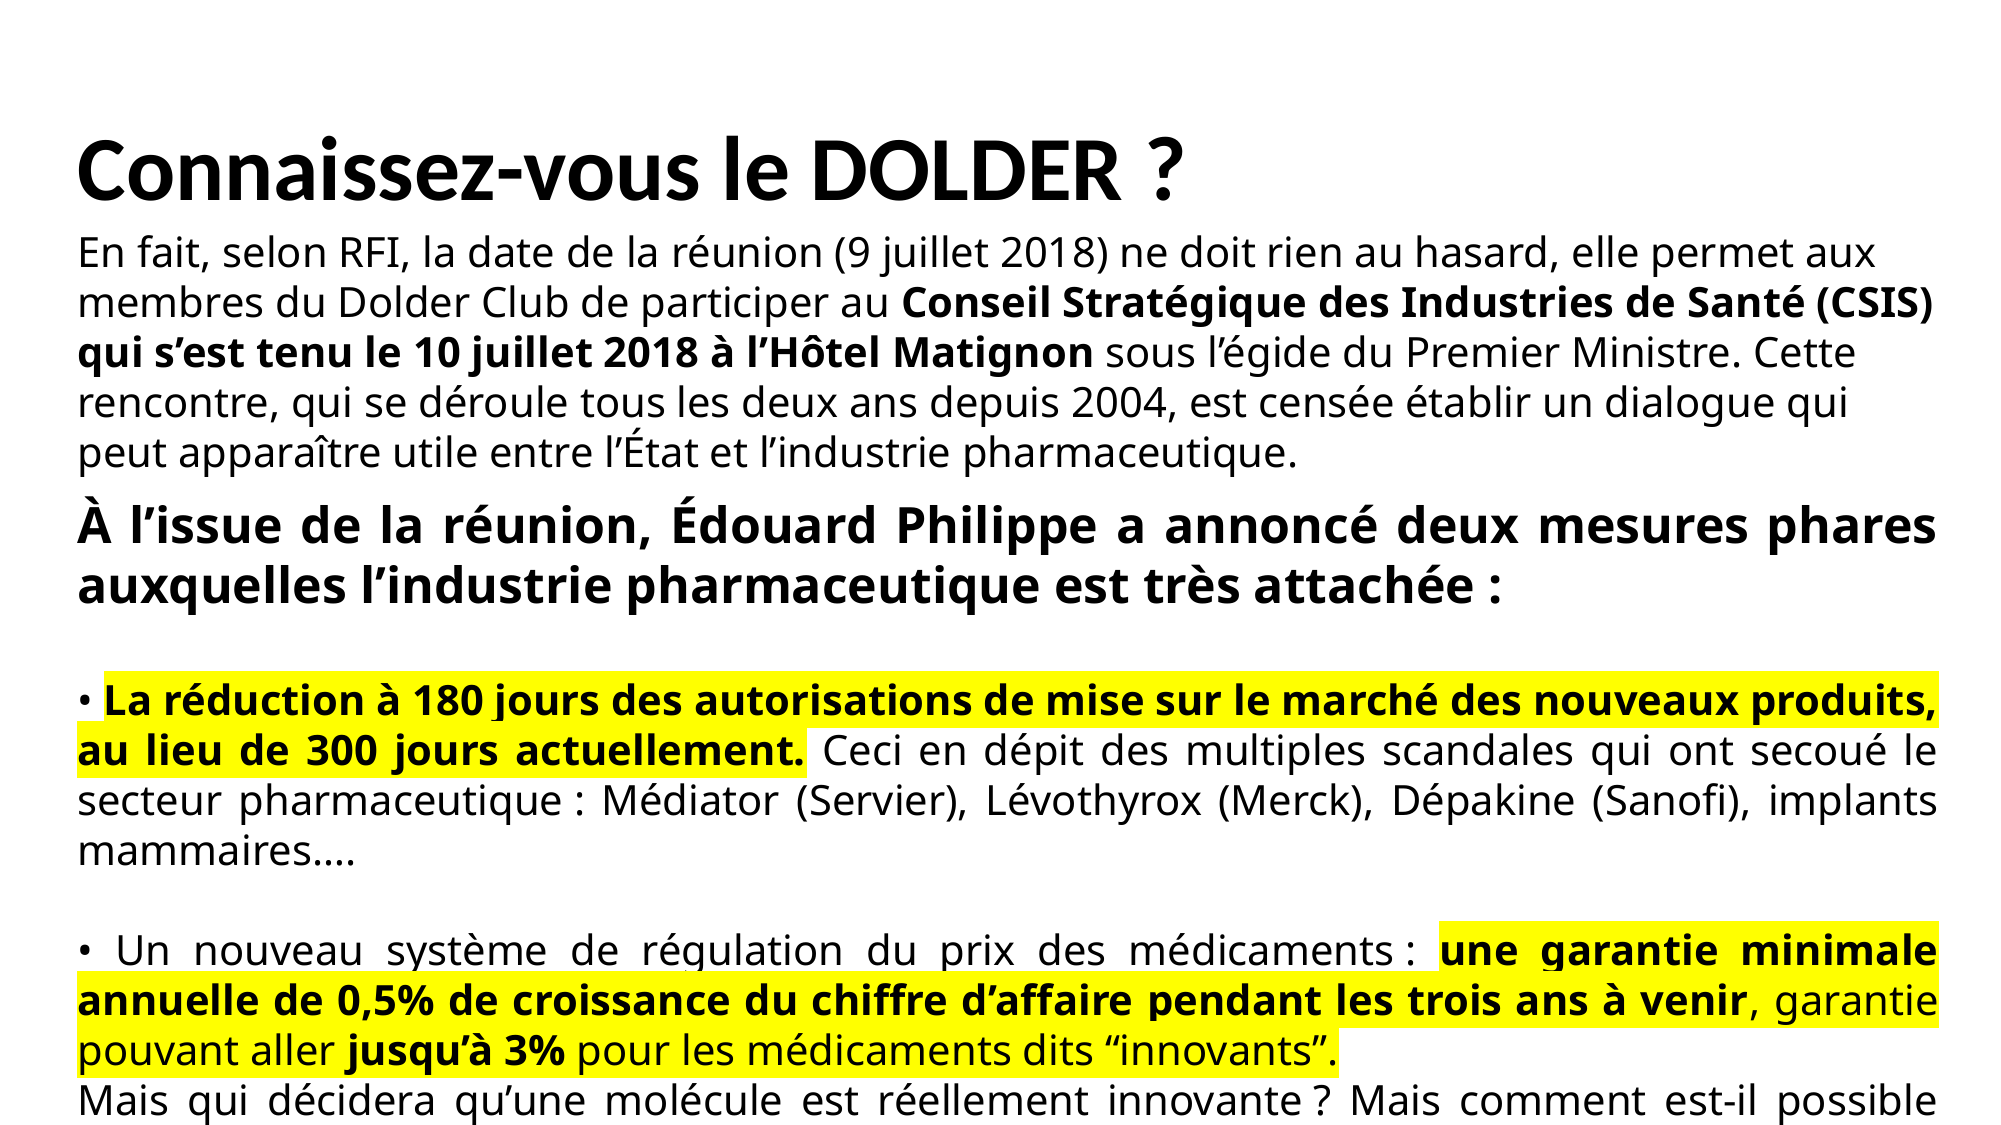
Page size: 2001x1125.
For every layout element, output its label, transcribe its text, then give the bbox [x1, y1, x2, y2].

text_box À l’issue de la réunion, Édouard Philippe a annoncé deux mesures phares auxquelles l’industrie pharmaceutique est très attachée : • La réduction à 180 jours des autorisations de mise sur le marché des nouveaux produits, au lieu de 300 jours actuellement. Ceci en dépit des multiples scandales qui ont secoué le secteur pharmaceutique : Médiator (Servier), Lévo­thy­rox (Merck), Dépakine (Sanofi), implants mammaires…. • Un nouveau système de régulation du prix des médicaments : une garantie minimale annuelle de 0,5% de croissance du chiffre d’affaire pendant les trois ans à venir, garantie pouvant aller jusqu’à 3% pour les médicaments dits “innovants”. Mais qui décidera qu’une molécule est réellement innovante ? Mais comment est-il possible qu’une entreprise privée puisse se voir offrir par la collectivité une garantie de croissance ? [62, 486, 1954, 1125]
text_box En fait, selon RFI, la date de la réunion (9 juillet 2018) ne doit rien au hasard, elle permet aux membres du Dolder Club de participer au Conseil Stratégique des Industries de Santé (CSIS) qui s’est tenu le 10 juillet 2018 à l’Hôtel Matignon sous l’égide du Premier Ministre. Cette rencontre, qui se déroule tous les deux ans depuis 2004, est censée établir un dialogue qui peut apparaître utile entre l’État et l’industrie pharmaceutique. [62, 218, 1954, 484]
title Connaissez-vous le DOLDER ? [62, 62, 1788, 218]
